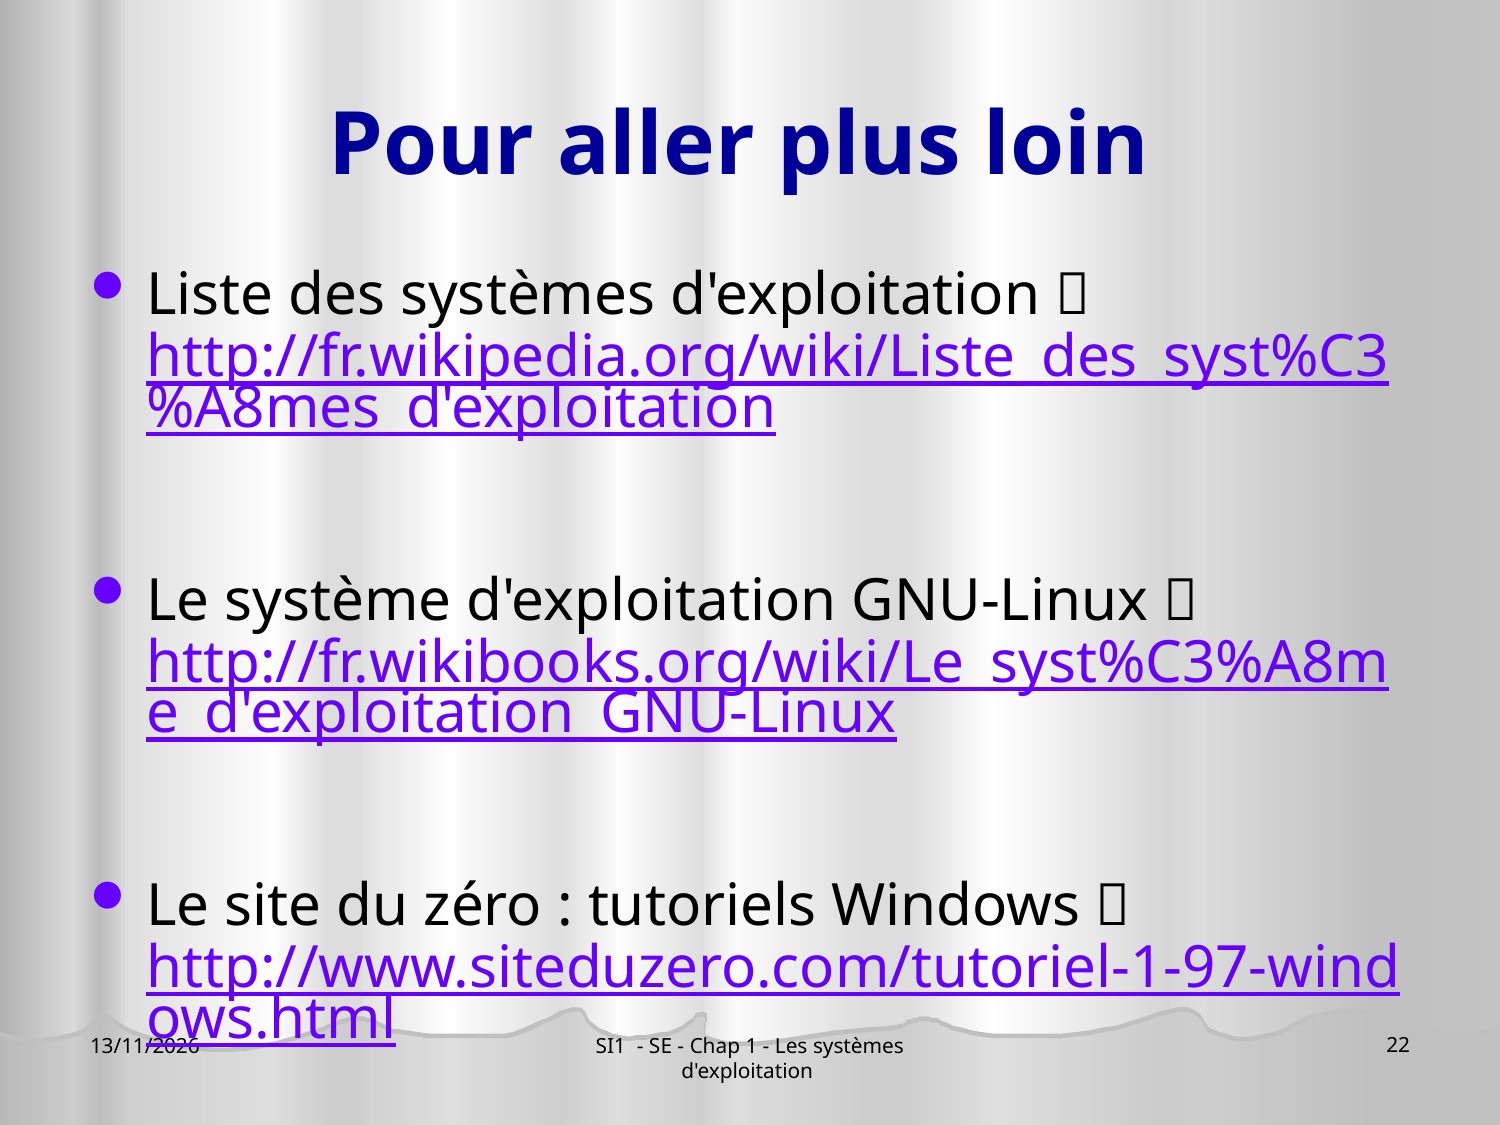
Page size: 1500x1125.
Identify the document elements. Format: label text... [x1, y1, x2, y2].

slide_number 22 [1074, 1023, 1426, 1100]
footer SI1 - SE - Chap 1 - Les systèmes d'exploitation [512, 1024, 988, 1101]
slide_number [74, 1024, 426, 1101]
title Pour aller plus loin [74, 45, 1426, 233]
list Liste des systèmes d'exploitation  http://fr.wikipedia.org/wiki/Liste_des_syst%C3%A8mes_d'exploitation Le système d'exploitation GNU-Linux  http://fr.wikibooks.org/wiki/Le_syst%C3%A8me_d'exploitation_GNU-Linux Le site du zéro : tutoriels Windows  http://www.siteduzero.com/tutoriel-1-97-windows.html [74, 262, 1426, 1006]
